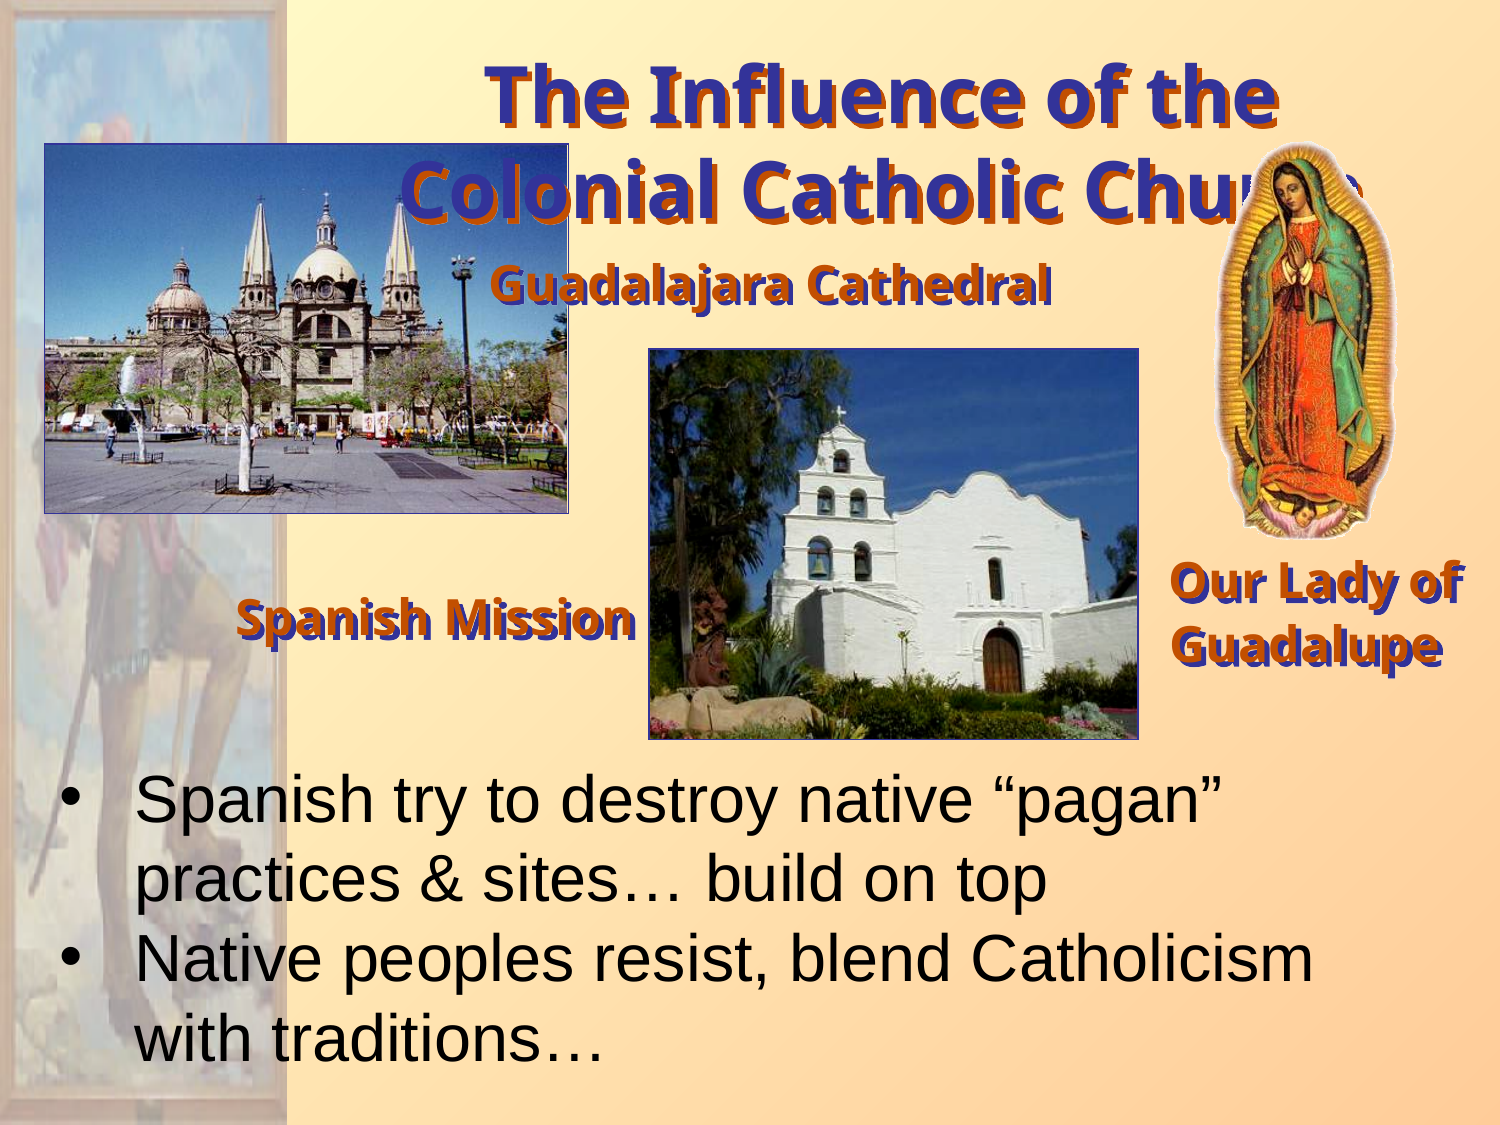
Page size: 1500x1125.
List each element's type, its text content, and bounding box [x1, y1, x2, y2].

picture [649, 349, 1138, 739]
picture [1211, 139, 1399, 541]
text_box Guadalajara Cathedral [573, 226, 1072, 322]
picture [44, 144, 568, 514]
text_box Spanish Mission [201, 561, 644, 657]
text_box The Influence of the Colonial Catholic Church [324, 37, 1438, 243]
text_box Our Lady of Guadalupe [1141, 524, 1475, 680]
text_box Spanish try to destroy native “pagan” practices & sites… build on top Native peoples resist, blend Catholicism with traditions… [45, 747, 1458, 1083]
